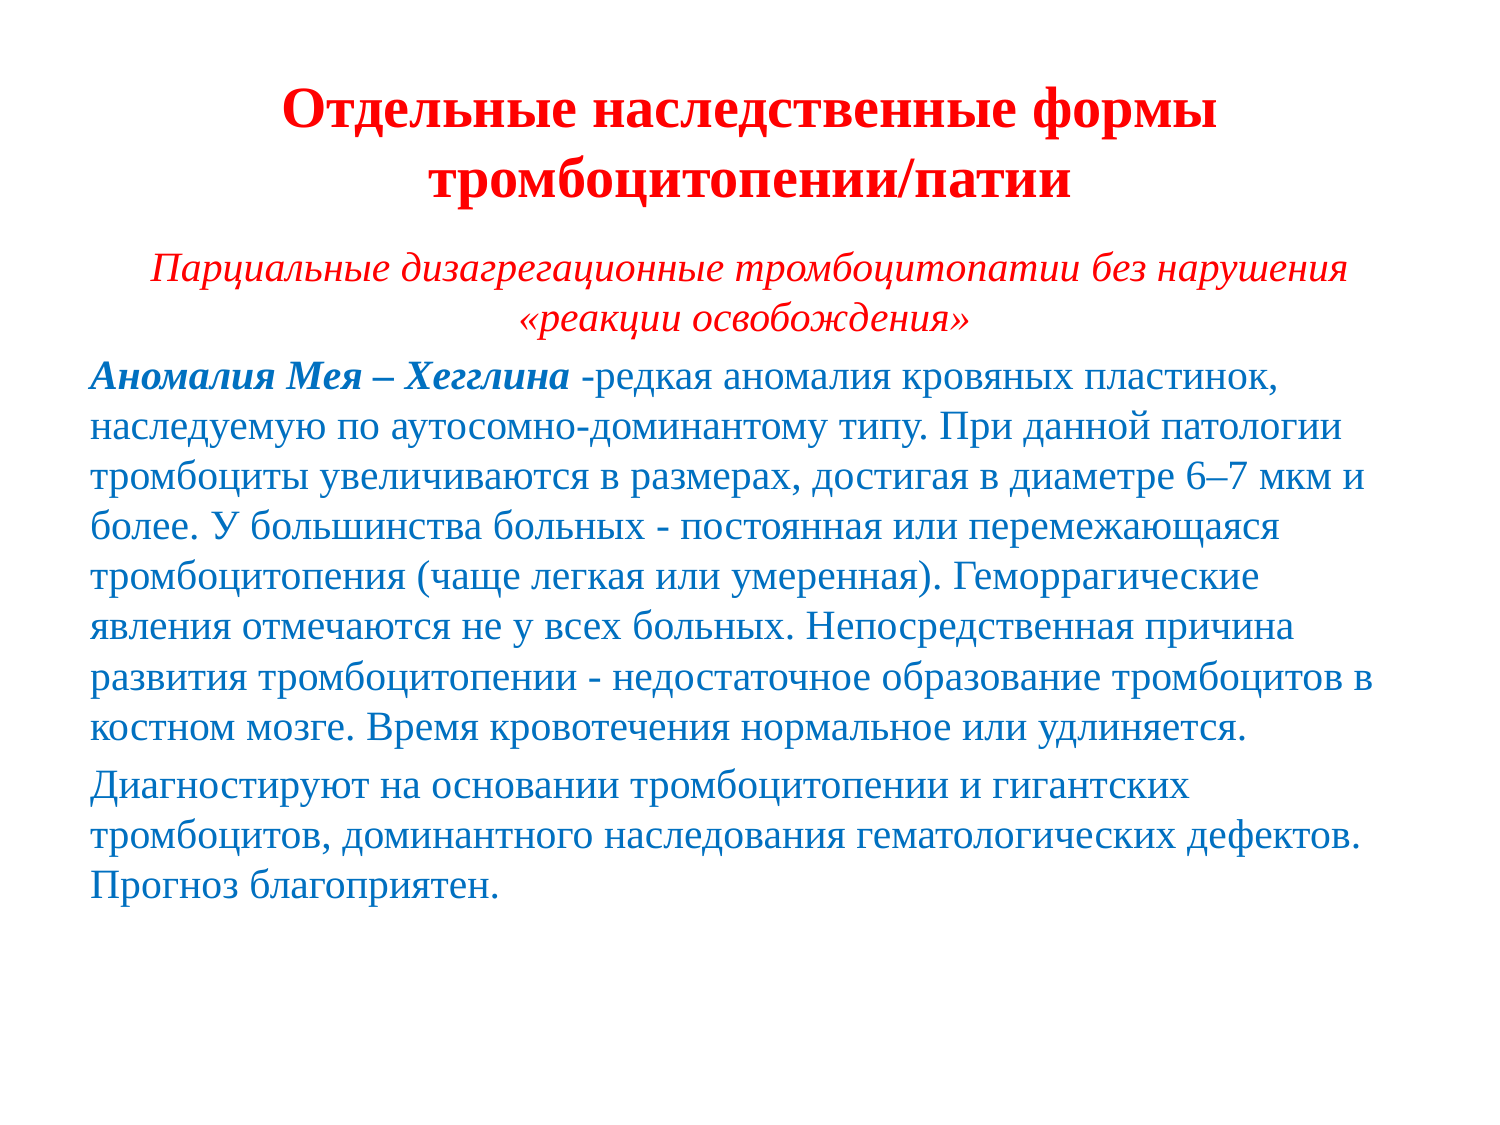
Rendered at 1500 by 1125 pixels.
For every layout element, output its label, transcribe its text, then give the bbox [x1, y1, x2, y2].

list Парциальные дизагрегационные тромбоцитопатии без нарушения «реакции освобождения» Аномалия Мея – Хегглина -редкая аномалия кровяных пластинок, наследуемую по аутосомно‑доминантому типу. При данной патологии тромбоциты увеличиваются в размерах, достигая в диаметре 6–7 мкм и более. У большинства больных - постоянная или перемежающаяся тромбоцитопения (чаще легкая или умеренная). Геморрагические явления отмечаются не у всех больных. Непосредственная причина развития тромбоцитопении - недостаточное образование тромбоцитов в костном мозге. Время кровотечения нормальное или удлиняется. Диагностируют на основании тромбоцитопении и гигантских тромбоцитов, доминантного наследования гематологических дефектов. Прогноз благоприятен. [75, 231, 1425, 1094]
title Отдельные наследственные формы тромбоцитопении/патии [75, 45, 1425, 231]
